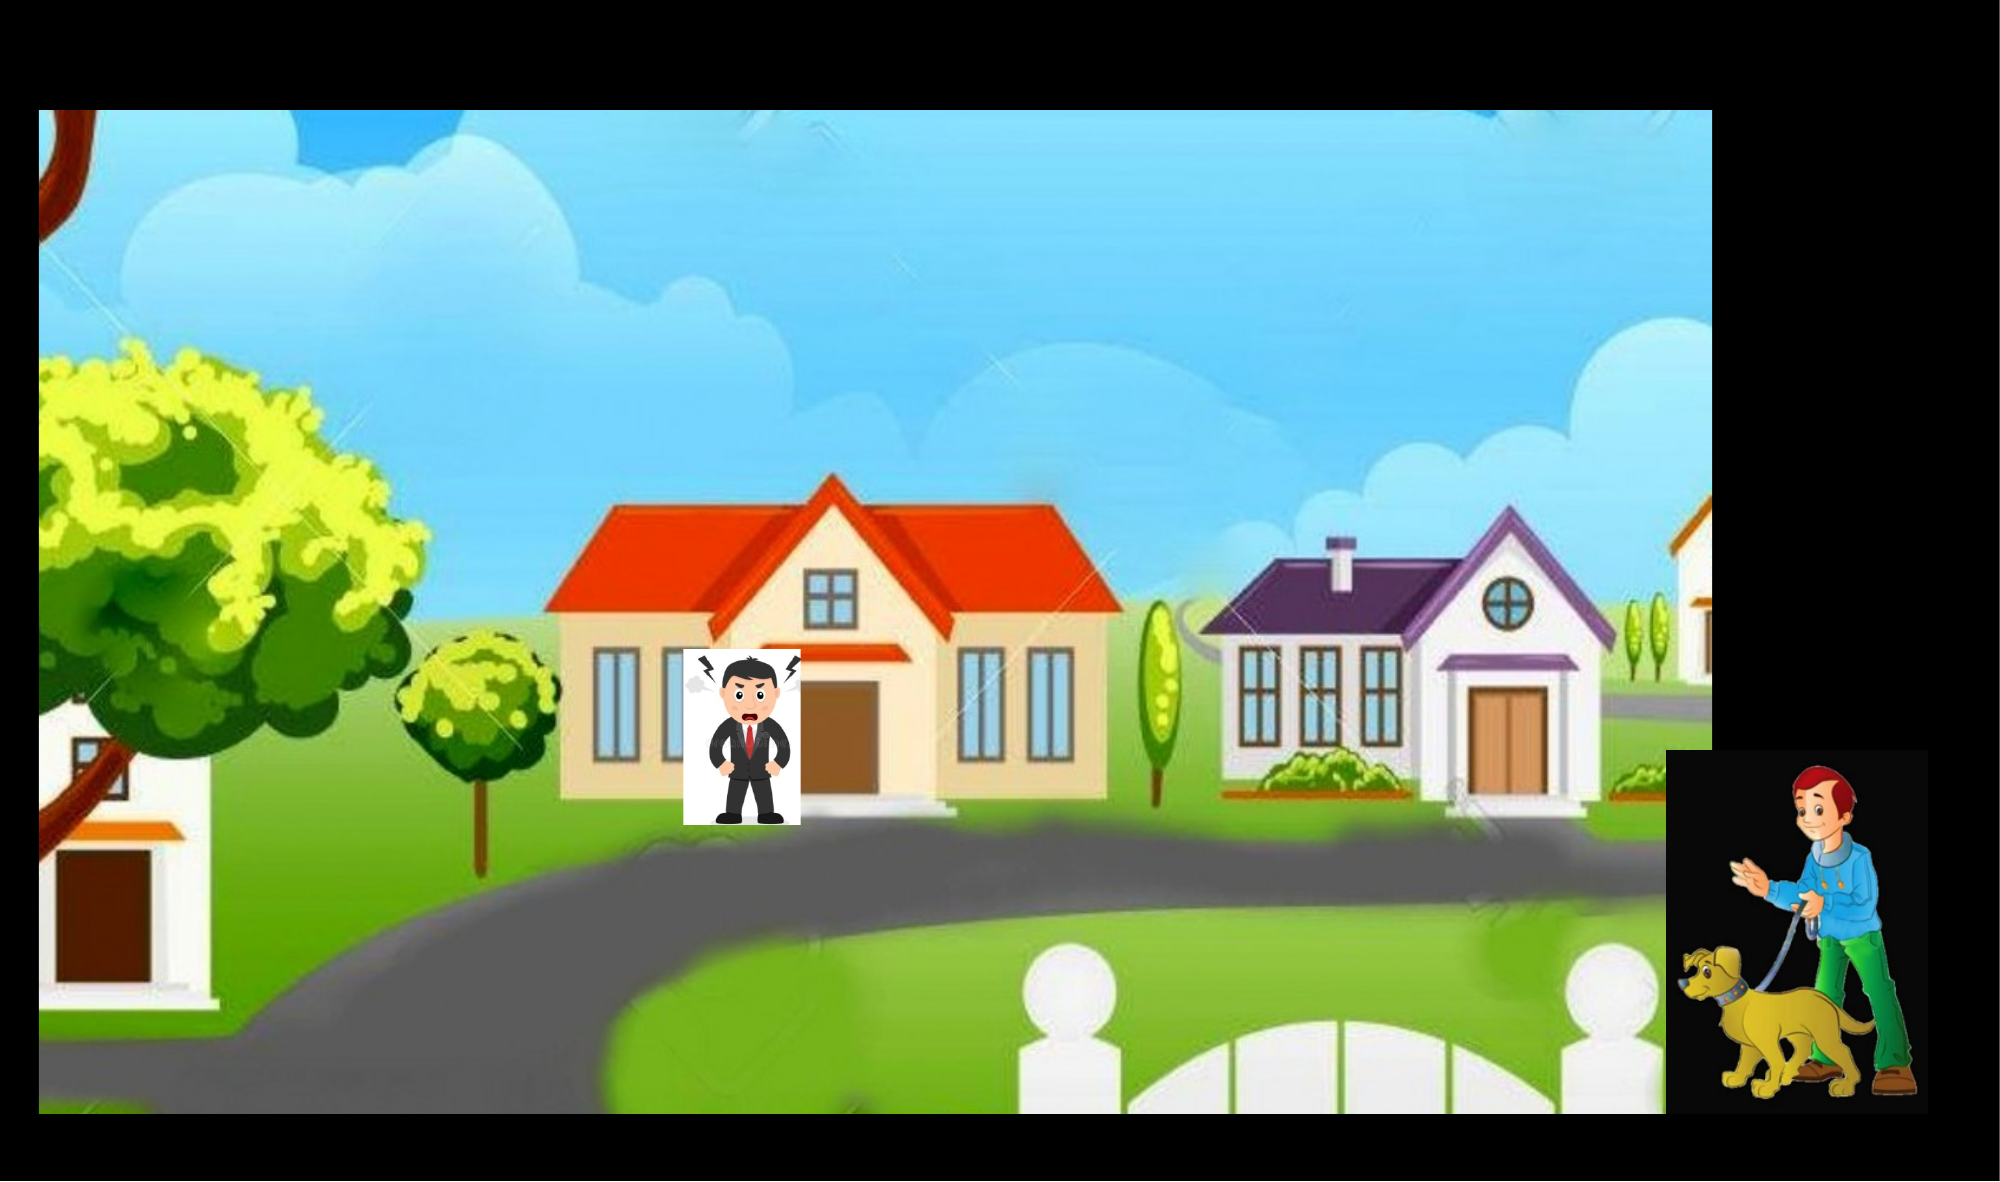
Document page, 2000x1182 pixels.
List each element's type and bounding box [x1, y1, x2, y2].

picture [38, 109, 1928, 1115]
